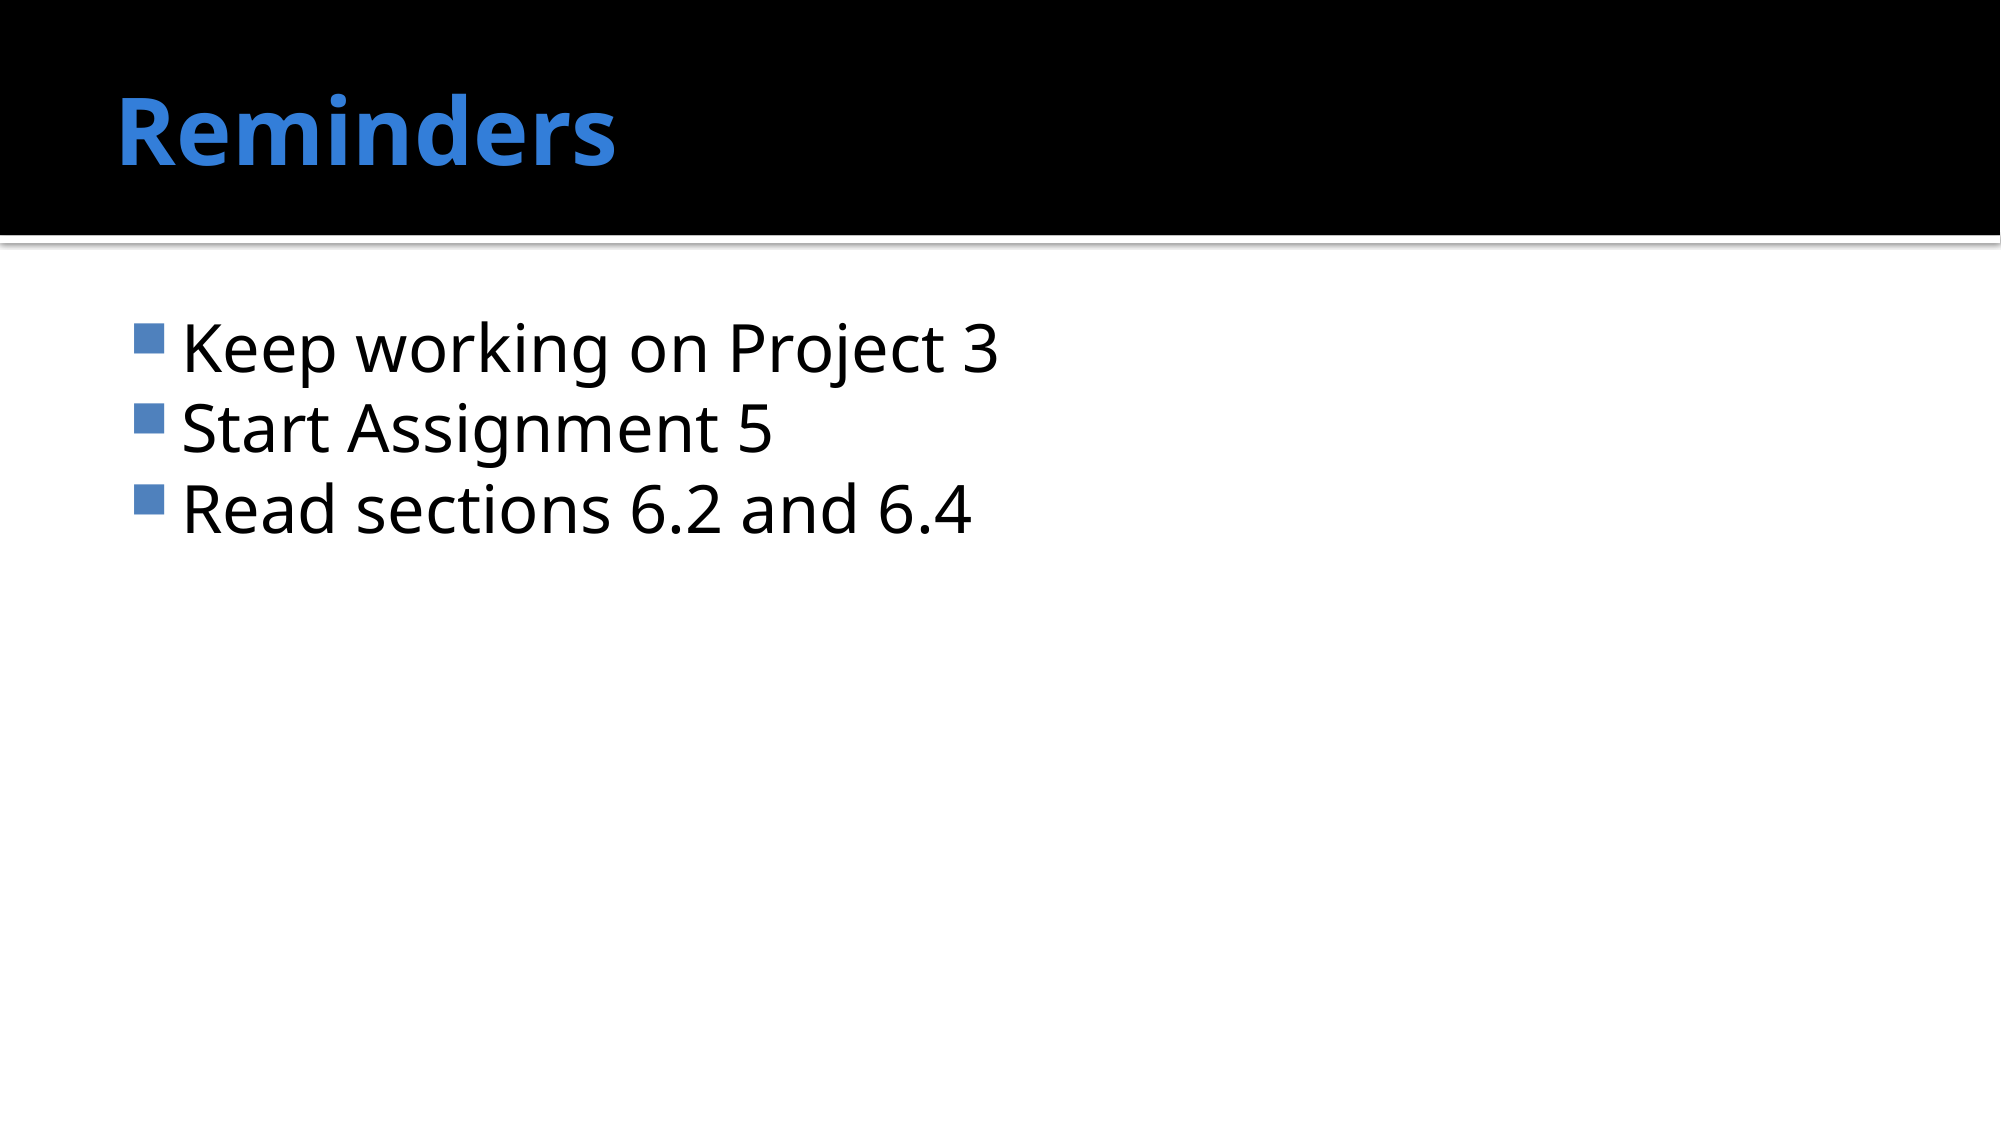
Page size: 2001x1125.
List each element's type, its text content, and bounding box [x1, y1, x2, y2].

list Keep working on Project 3 Start Assignment 5 Read sections 6.2 and 6.4 [99, 291, 1900, 1050]
title Reminders [99, 25, 1900, 231]
